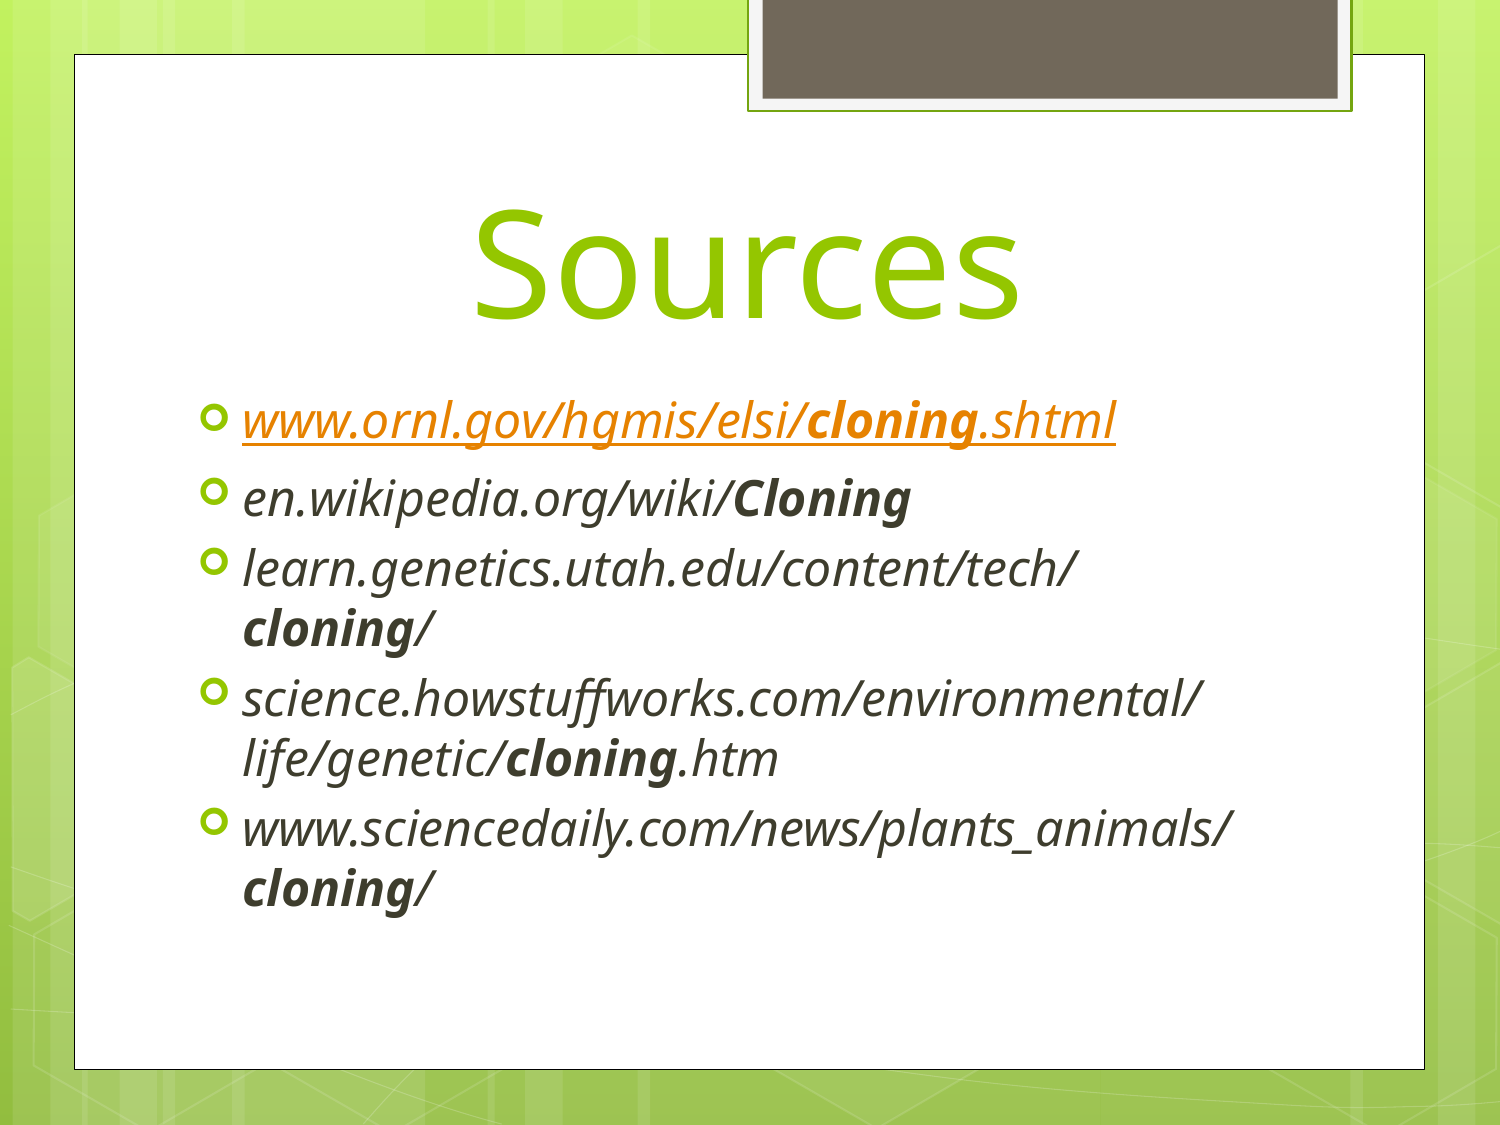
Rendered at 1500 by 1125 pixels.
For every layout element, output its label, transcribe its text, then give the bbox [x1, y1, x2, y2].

title Sources [171, 168, 1324, 357]
list www.ornl.gov/hgmis/elsi/cloning.shtml en.wikipedia.org/wiki/Cloning learn.genetics.utah.edu/content/tech/cloning/ science.howstuffworks.com/environmental/life/genetic/cloning.htm www.sciencedaily.com/news/plants_animals/cloning/ [171, 381, 1283, 957]
